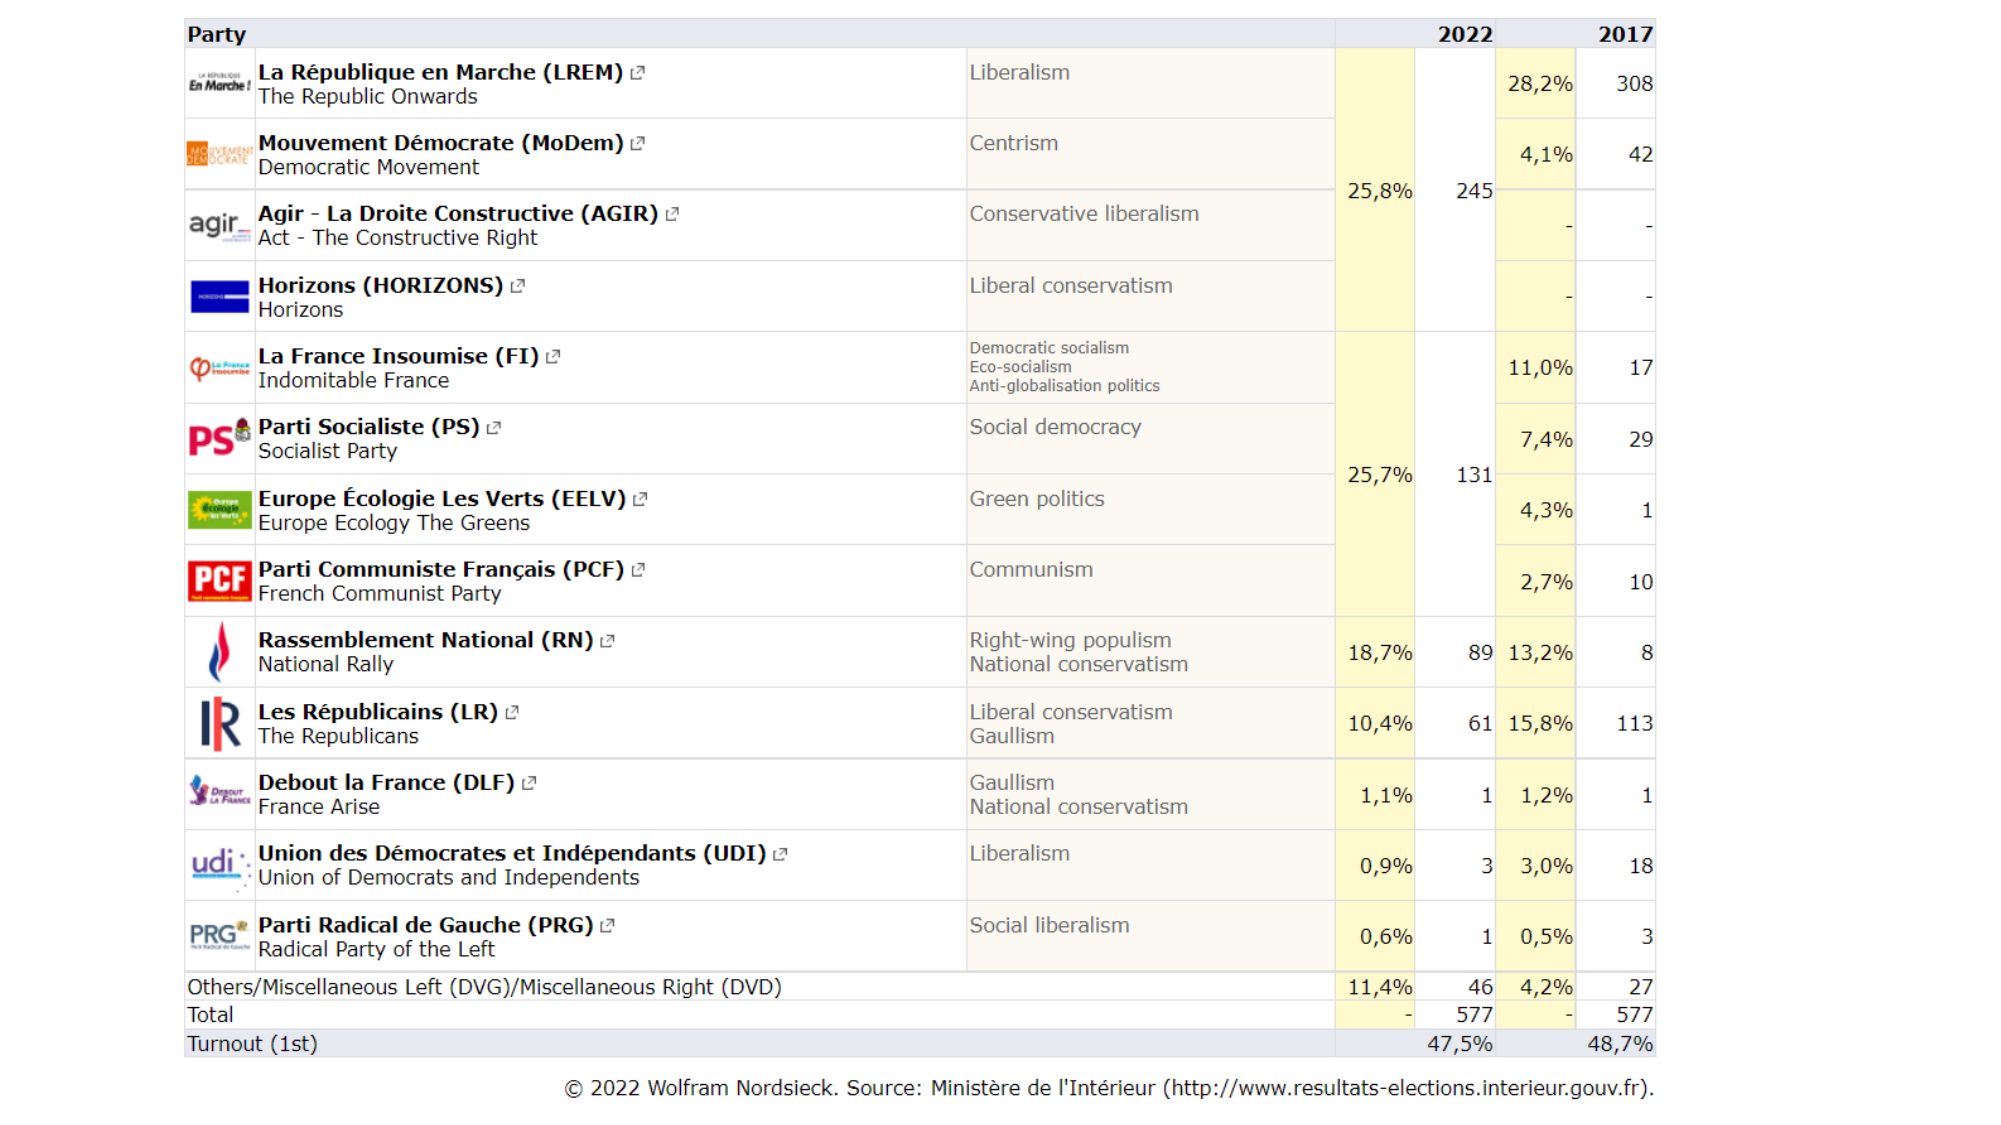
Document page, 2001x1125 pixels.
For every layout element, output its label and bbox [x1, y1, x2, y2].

picture [159, 0, 1688, 1109]
